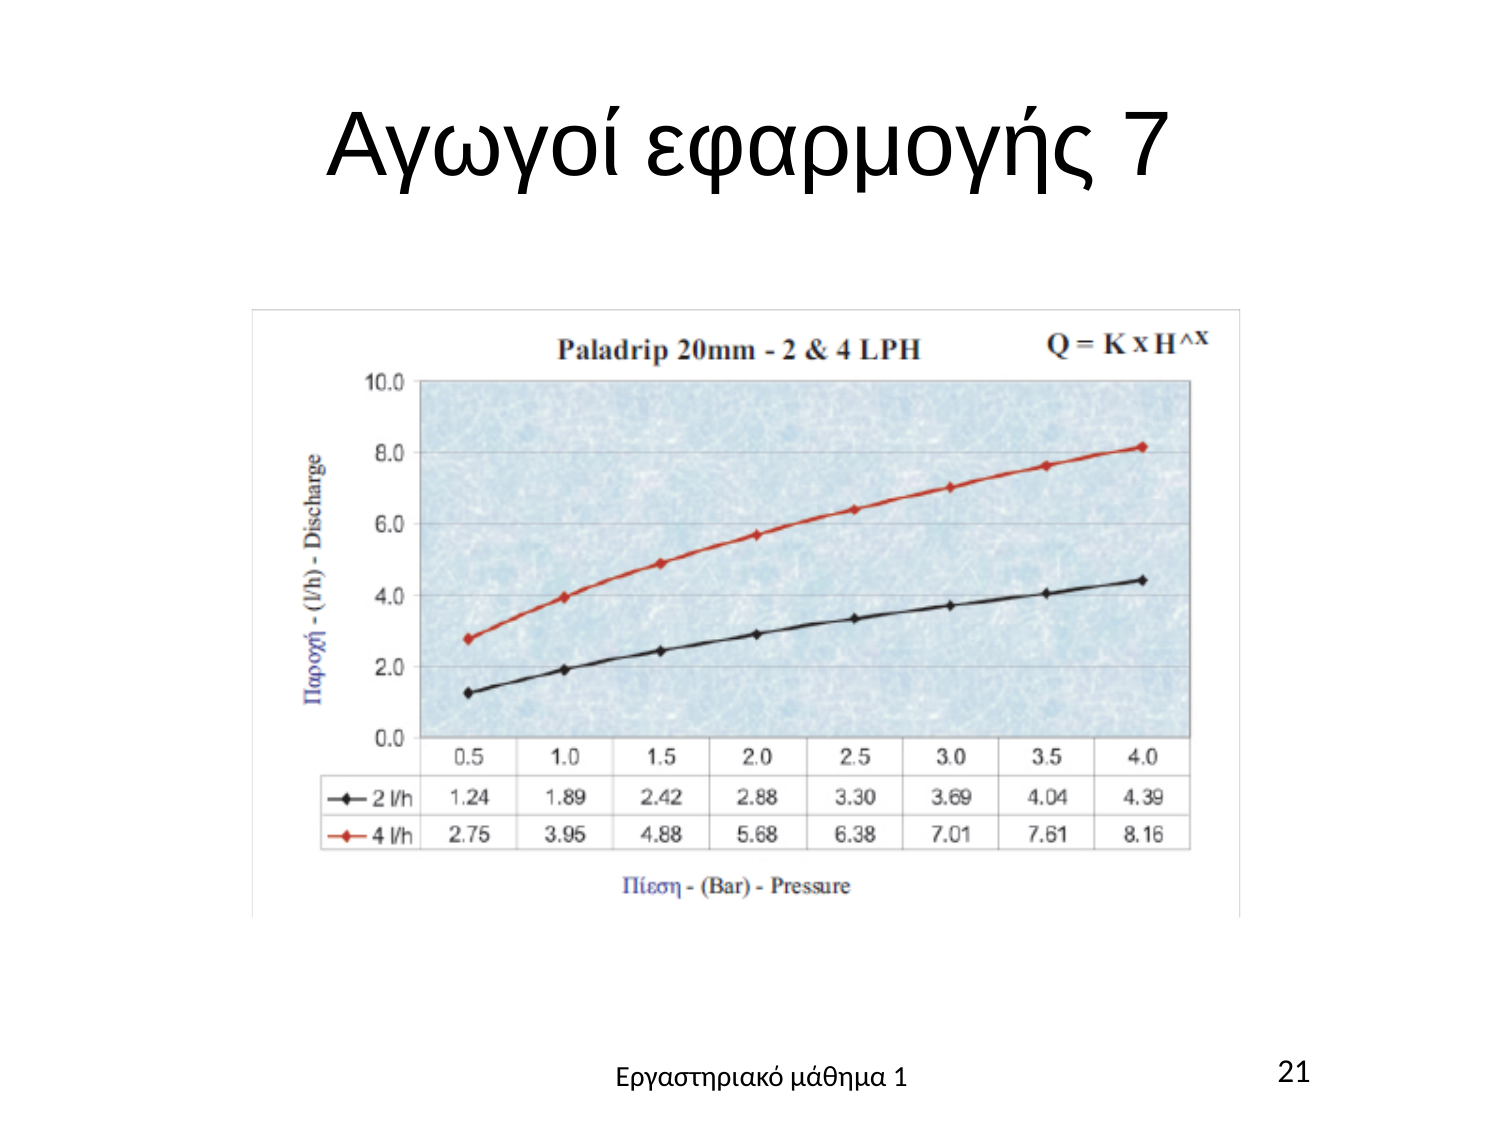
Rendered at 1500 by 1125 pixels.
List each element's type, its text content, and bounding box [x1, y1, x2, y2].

title Αγωγοί εφαρμογής 7 [75, 45, 1425, 233]
picture [251, 309, 1241, 918]
